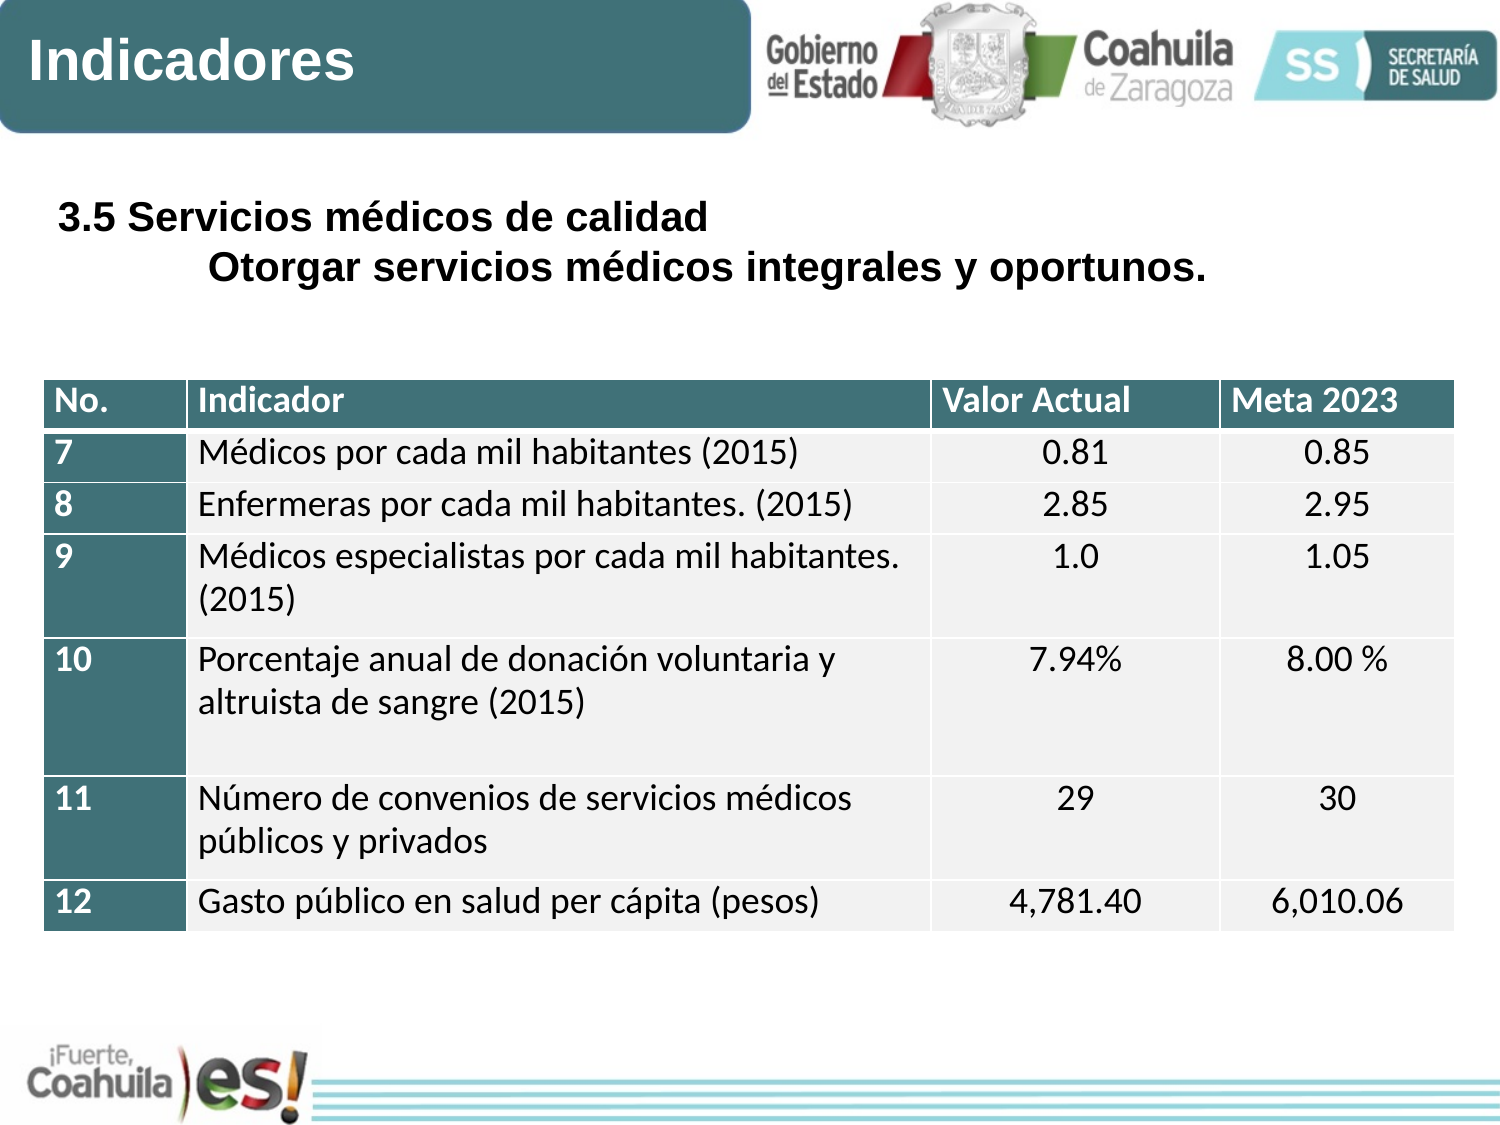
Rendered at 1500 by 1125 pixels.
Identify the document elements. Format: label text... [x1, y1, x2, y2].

table_cell 8 [44, 483, 186, 533]
table_cell Médicos especialistas por cada mil habitantes. (2015) [188, 535, 930, 637]
table_header Valor Actual [932, 380, 1219, 428]
table_cell 2.85 [932, 483, 1219, 533]
table_cell 9 [44, 535, 186, 637]
table_cell Médicos por cada mil habitantes (2015) [188, 434, 930, 482]
table_cell 10 [44, 639, 186, 775]
table_cell Porcentaje anual de donación voluntaria y altruista de sangre (2015) [188, 639, 930, 775]
table_cell 8.00 % [1221, 639, 1454, 775]
table_cell 1.0 [932, 535, 1219, 637]
table_cell 11 [44, 777, 186, 879]
table_cell 2.95 [1221, 483, 1454, 533]
table_cell 6,010.06 [1221, 881, 1454, 931]
table_cell 4,781.40 [932, 881, 1219, 931]
table_header No. [44, 380, 186, 428]
table_cell 1.05 [1221, 535, 1454, 637]
picture [0, 0, 1500, 1125]
table_cell Gasto público en salud per cápita (pesos) [188, 881, 930, 931]
text_box 3.5 Servicios médicos de calidad Otorgar servicios médicos integrales y oportunos. [42, 182, 1455, 297]
table_cell 7 [44, 434, 186, 482]
table_cell Enfermeras por cada mil habitantes. (2015) [188, 483, 930, 533]
table_header Meta 2023 [1221, 380, 1454, 428]
table_cell 29 [932, 777, 1219, 879]
text_box Indicadores [14, 14, 733, 99]
table_header Indicador [188, 380, 930, 428]
table_cell 0.85 [1221, 434, 1454, 482]
table_cell 30 [1221, 777, 1454, 879]
table_cell 0.81 [932, 434, 1219, 482]
table_cell 7.94% [932, 639, 1219, 775]
table_cell Número de convenios de servicios médicos públicos y privados [188, 777, 930, 879]
table_cell 12 [44, 881, 186, 931]
